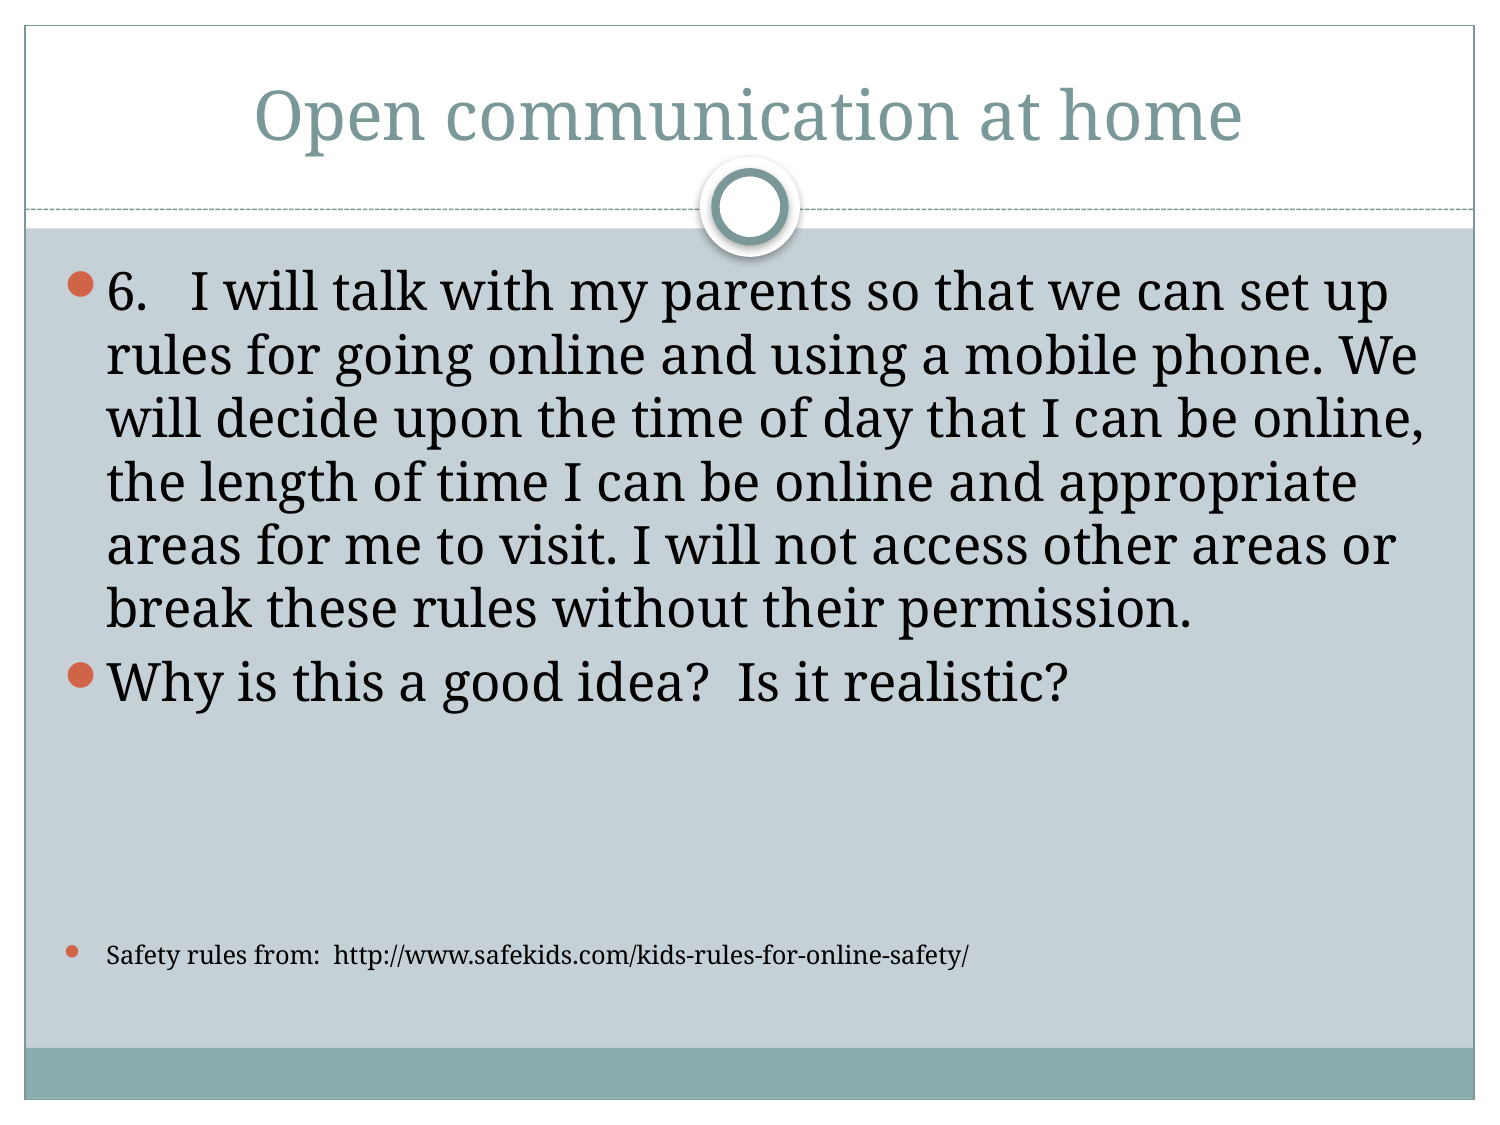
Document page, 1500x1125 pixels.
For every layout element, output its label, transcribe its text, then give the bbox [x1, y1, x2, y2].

title Open communication at home [49, 37, 1450, 162]
list 6. I will talk with my parents so that we can set up rules for going online and using a mobile phone. We will decide upon the time of day that I can be online, the length of time I can be online and appropriate areas for me to visit. I will not access other areas or break these rules without their permission. Why is this a good idea? Is it realistic? Safety rules from: http://www.safekids.com/kids-rules-for-online-safety/ [49, 250, 1445, 1001]
